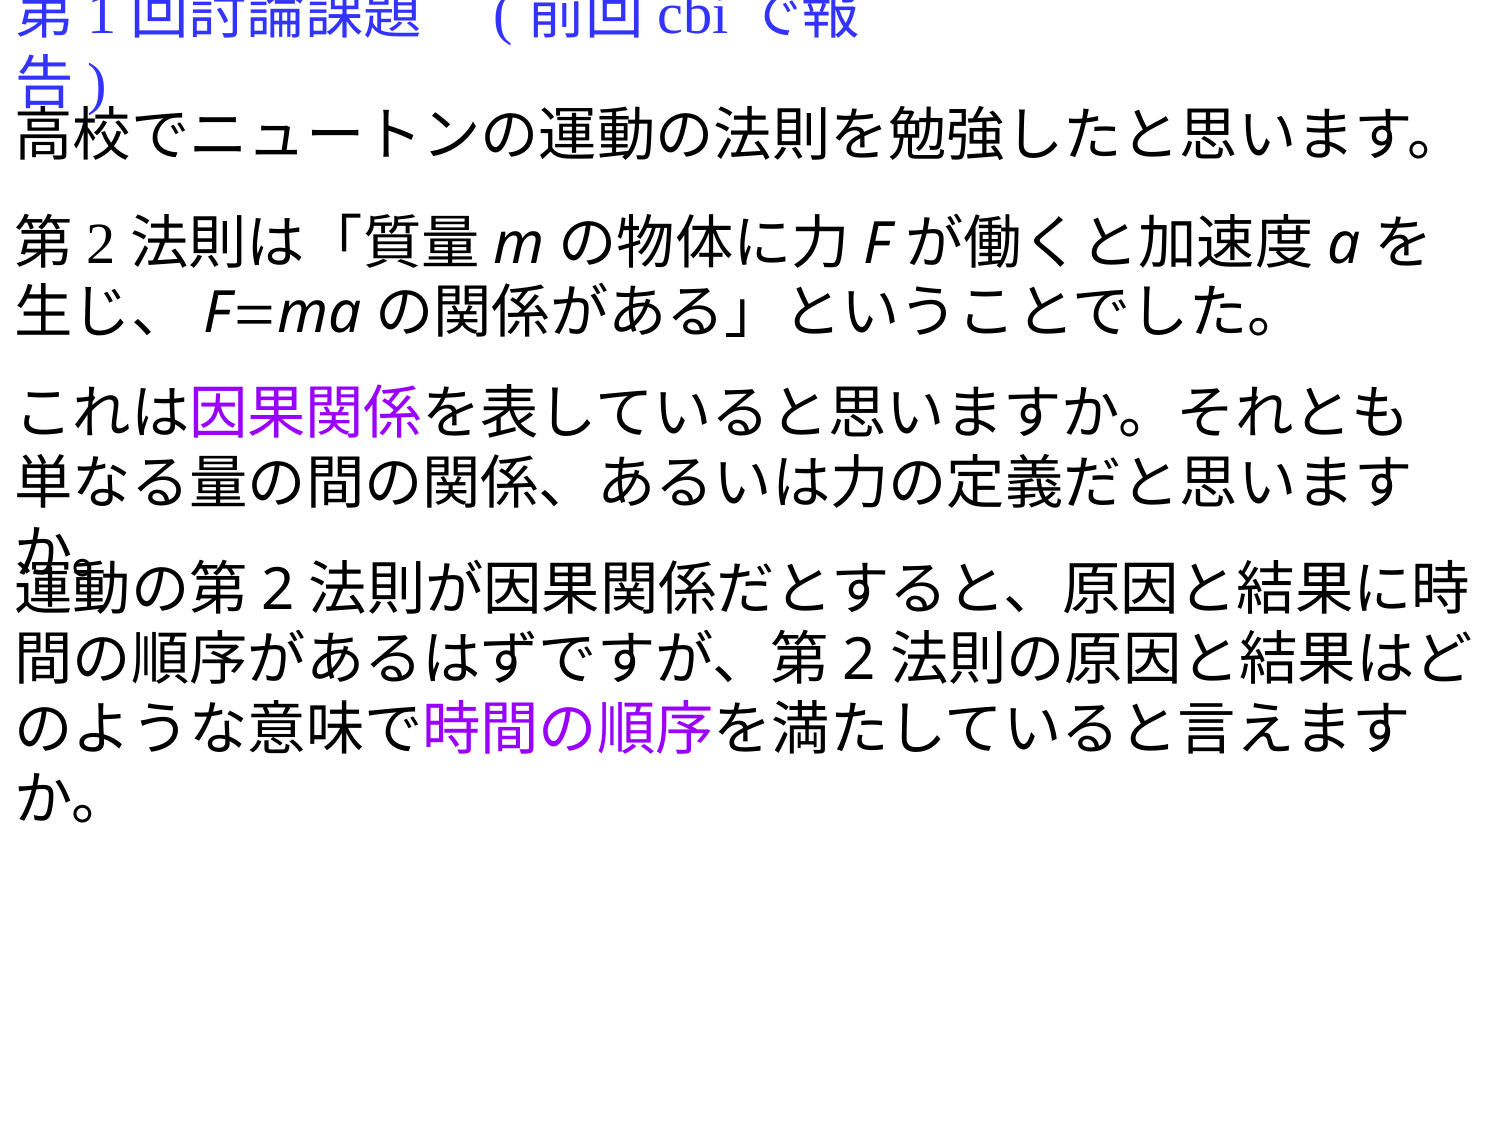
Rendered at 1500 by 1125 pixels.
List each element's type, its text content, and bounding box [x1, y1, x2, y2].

text_box これは因果関係を表していると思いますか。それとも 単なる量の間の関係、あるいは力の定義だと思いますか。 [0, 367, 1495, 543]
text_box 第2法則は「質量mの物体に力Fが働くと加速度aを生じ、F=maの関係がある」ということでした。 [0, 197, 1500, 352]
title 第1回討論課題 (前回cbiで報告) [0, 0, 883, 90]
text_box 運動の第2法則が因果関係だとすると、原因と結果に時間の順序があるはずですが、第2法則の原因と結果はどのような意味で時間の順序を満たしていると言えますか。 [0, 543, 1500, 839]
text_box 高校でニュートンの運動の法則を勉強したと思います。 [0, 90, 1500, 175]
